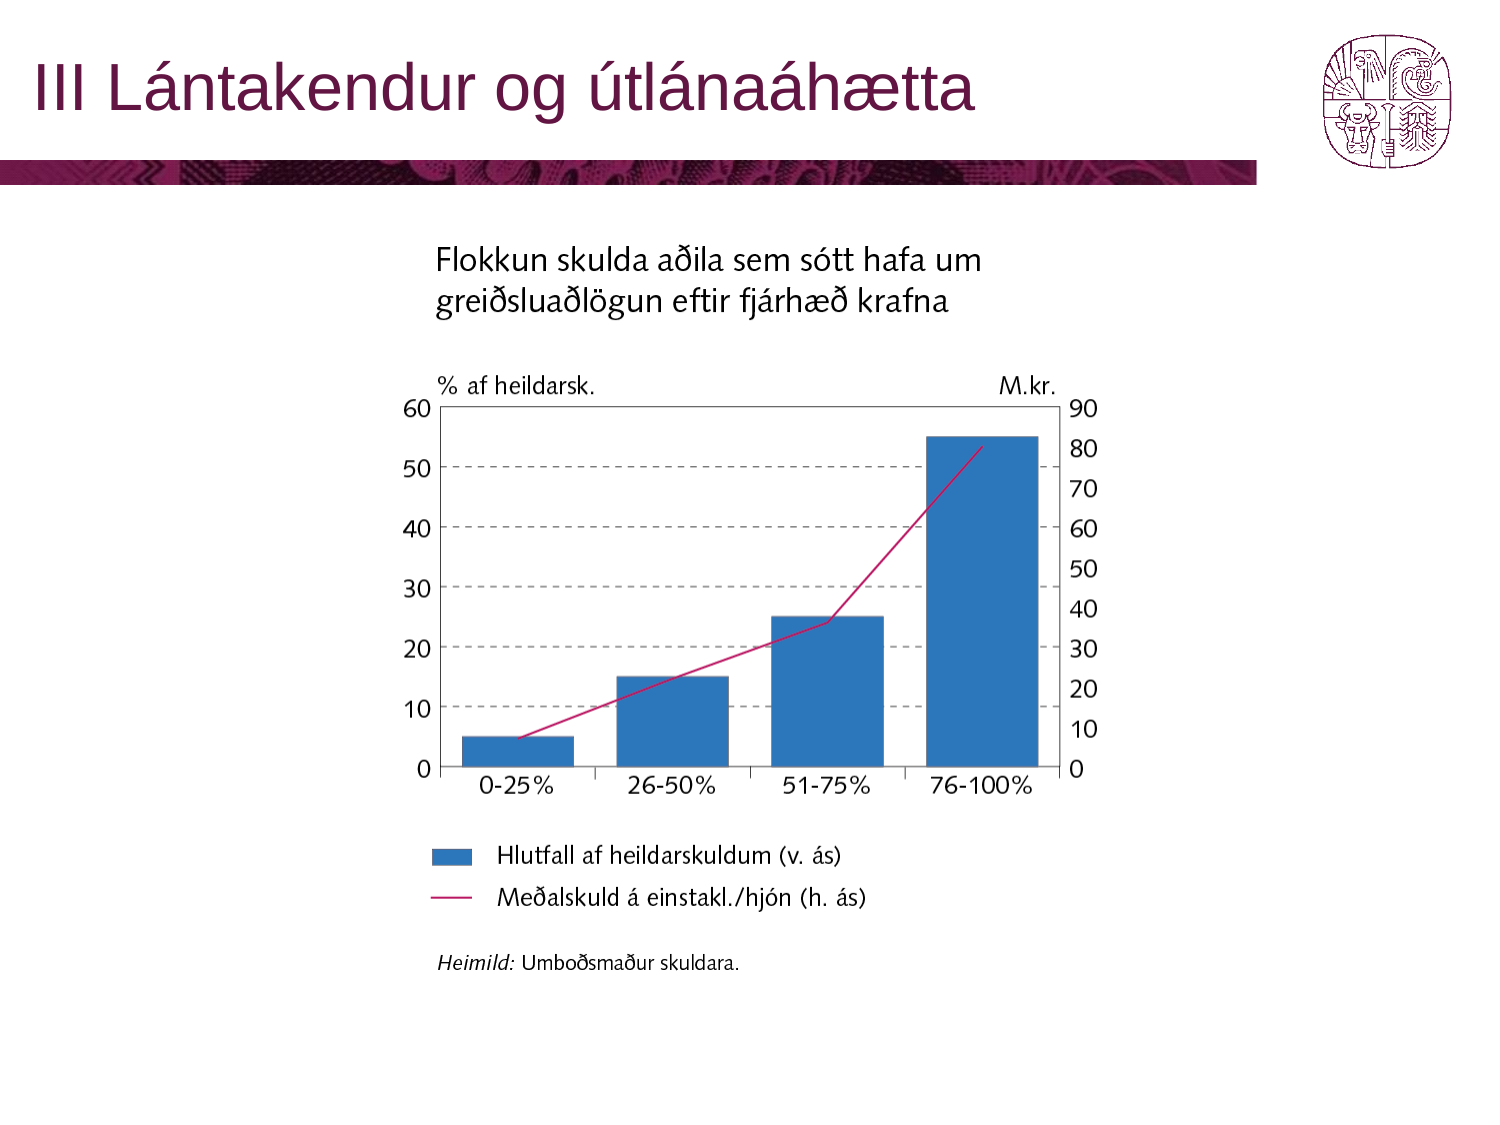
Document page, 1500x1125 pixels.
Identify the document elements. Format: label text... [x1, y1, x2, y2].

picture [0, 160, 1258, 185]
picture [1316, 31, 1456, 173]
picture [402, 243, 1098, 976]
title III Lántakendur og útlánaáhætta [17, 19, 1247, 149]
